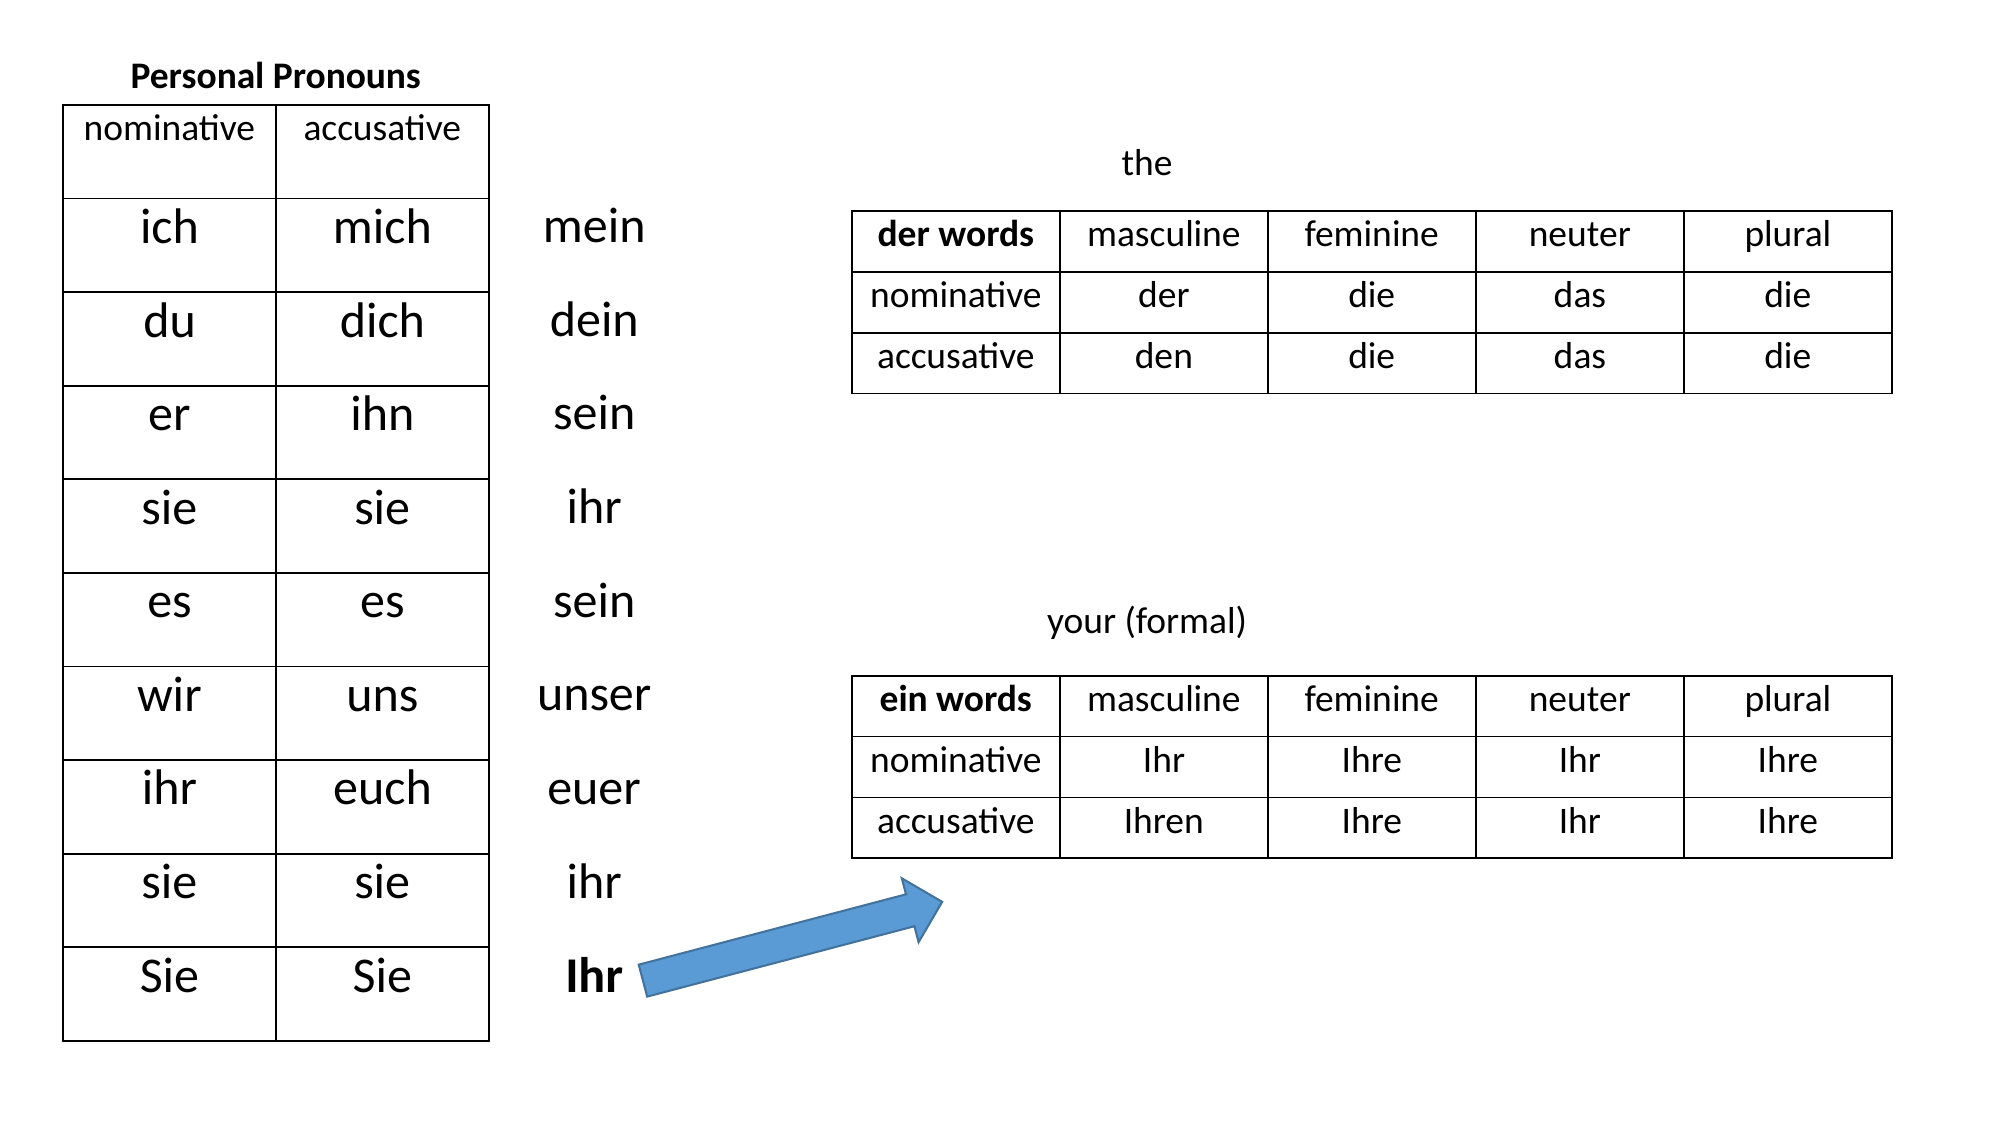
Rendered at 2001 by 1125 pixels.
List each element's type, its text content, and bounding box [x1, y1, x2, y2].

table_cell wir [64, 667, 275, 759]
table_cell sie [277, 855, 488, 946]
text_box your (formal) [939, 588, 1355, 649]
table_header plural [1685, 677, 1891, 736]
table_cell Ihr [1477, 798, 1683, 857]
table_cell Ihr [1477, 737, 1683, 797]
table_cell unser [500, 666, 689, 760]
table_header feminine [1269, 212, 1475, 271]
table_header ein words [853, 677, 1059, 736]
table_header mein [500, 197, 689, 291]
table_cell nominative [853, 273, 1059, 332]
table_cell ihr [64, 761, 275, 853]
table_cell du [64, 293, 275, 385]
table_cell sie [64, 480, 275, 572]
table_header der words [853, 212, 1059, 271]
table_cell sein [500, 572, 689, 666]
table_cell Ihr [500, 947, 689, 1041]
table_cell euch [277, 761, 488, 853]
table_cell er [64, 387, 275, 478]
text_box Personal Pronouns [68, 44, 484, 104]
table_header masculine [1061, 212, 1267, 271]
table_cell Ihre [1269, 737, 1475, 797]
table_header nominative [64, 106, 275, 198]
table_cell es [64, 574, 275, 666]
table_cell das [1477, 334, 1683, 393]
table_cell Ihre [1685, 737, 1891, 797]
table_cell dein [500, 291, 689, 385]
table_cell das [1477, 273, 1683, 332]
table_cell ihr [500, 478, 689, 572]
table_cell es [277, 574, 488, 666]
table_cell die [1269, 334, 1475, 393]
table_cell Sie [277, 948, 488, 1040]
table_cell Ihr [1061, 737, 1267, 797]
table_cell uns [277, 667, 488, 759]
table_cell accusative [853, 798, 1059, 857]
table_cell mich [277, 199, 488, 291]
text_box the [939, 130, 1355, 191]
table_cell sie [64, 855, 275, 946]
table_cell sein [500, 385, 689, 478]
table_cell ich [64, 199, 275, 291]
table_header masculine [1061, 677, 1267, 736]
table_cell Ihre [1269, 798, 1475, 857]
table_cell accusative [853, 334, 1059, 393]
table_cell der [1061, 273, 1267, 332]
table_cell ihr [500, 853, 689, 947]
text_box [637, 876, 944, 998]
table_cell dich [277, 293, 488, 385]
table_header neuter [1477, 212, 1683, 271]
table_cell ihn [277, 387, 488, 478]
table_cell die [1269, 273, 1475, 332]
table_header feminine [1269, 677, 1475, 736]
table_cell euer [500, 760, 689, 853]
table_cell sie [277, 480, 488, 572]
table_header accusative [277, 106, 488, 198]
table_cell Sie [64, 948, 275, 1040]
table_cell nominative [853, 737, 1059, 797]
table_cell die [1685, 334, 1891, 393]
table_cell Ihren [1061, 798, 1267, 857]
table_cell den [1061, 334, 1267, 393]
table_cell Ihre [1685, 798, 1891, 857]
table_cell die [1685, 273, 1891, 332]
table_header plural [1685, 212, 1891, 271]
table_header neuter [1477, 677, 1683, 736]
